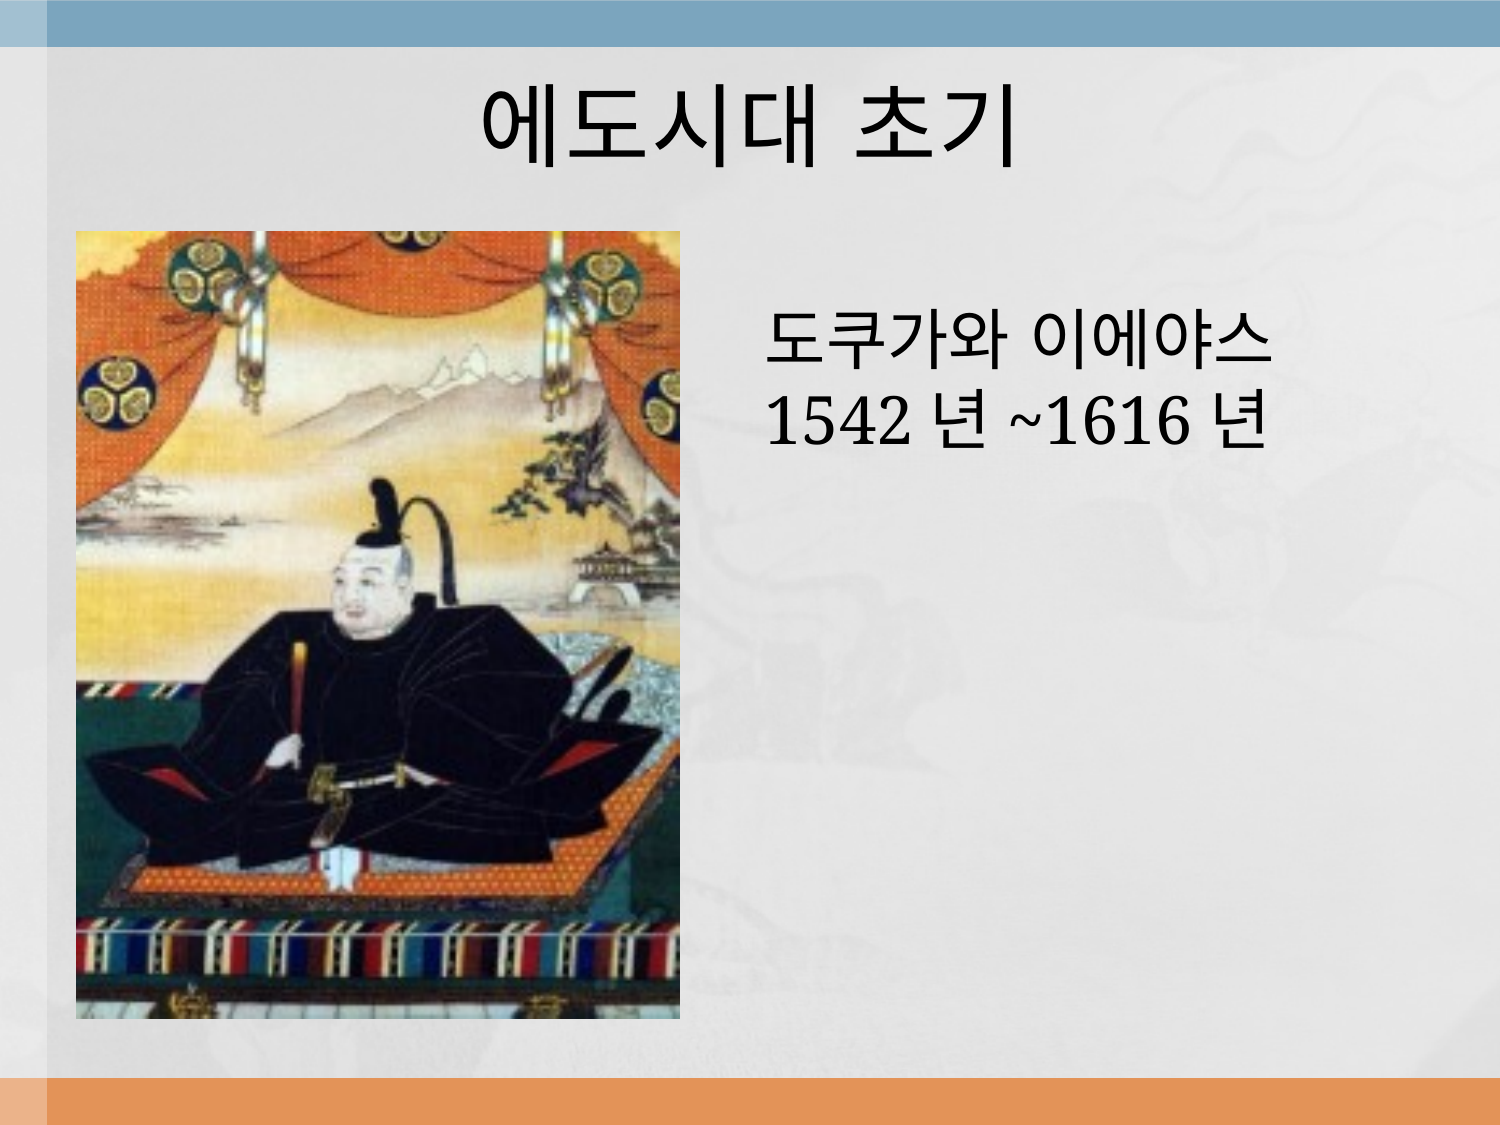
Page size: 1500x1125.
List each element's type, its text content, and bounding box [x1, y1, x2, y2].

title 에도시대 초기 [49, 46, 1454, 202]
text_box 도쿠가와 이에야스 1542년~1616년 [750, 290, 1400, 466]
picture [76, 231, 680, 1019]
